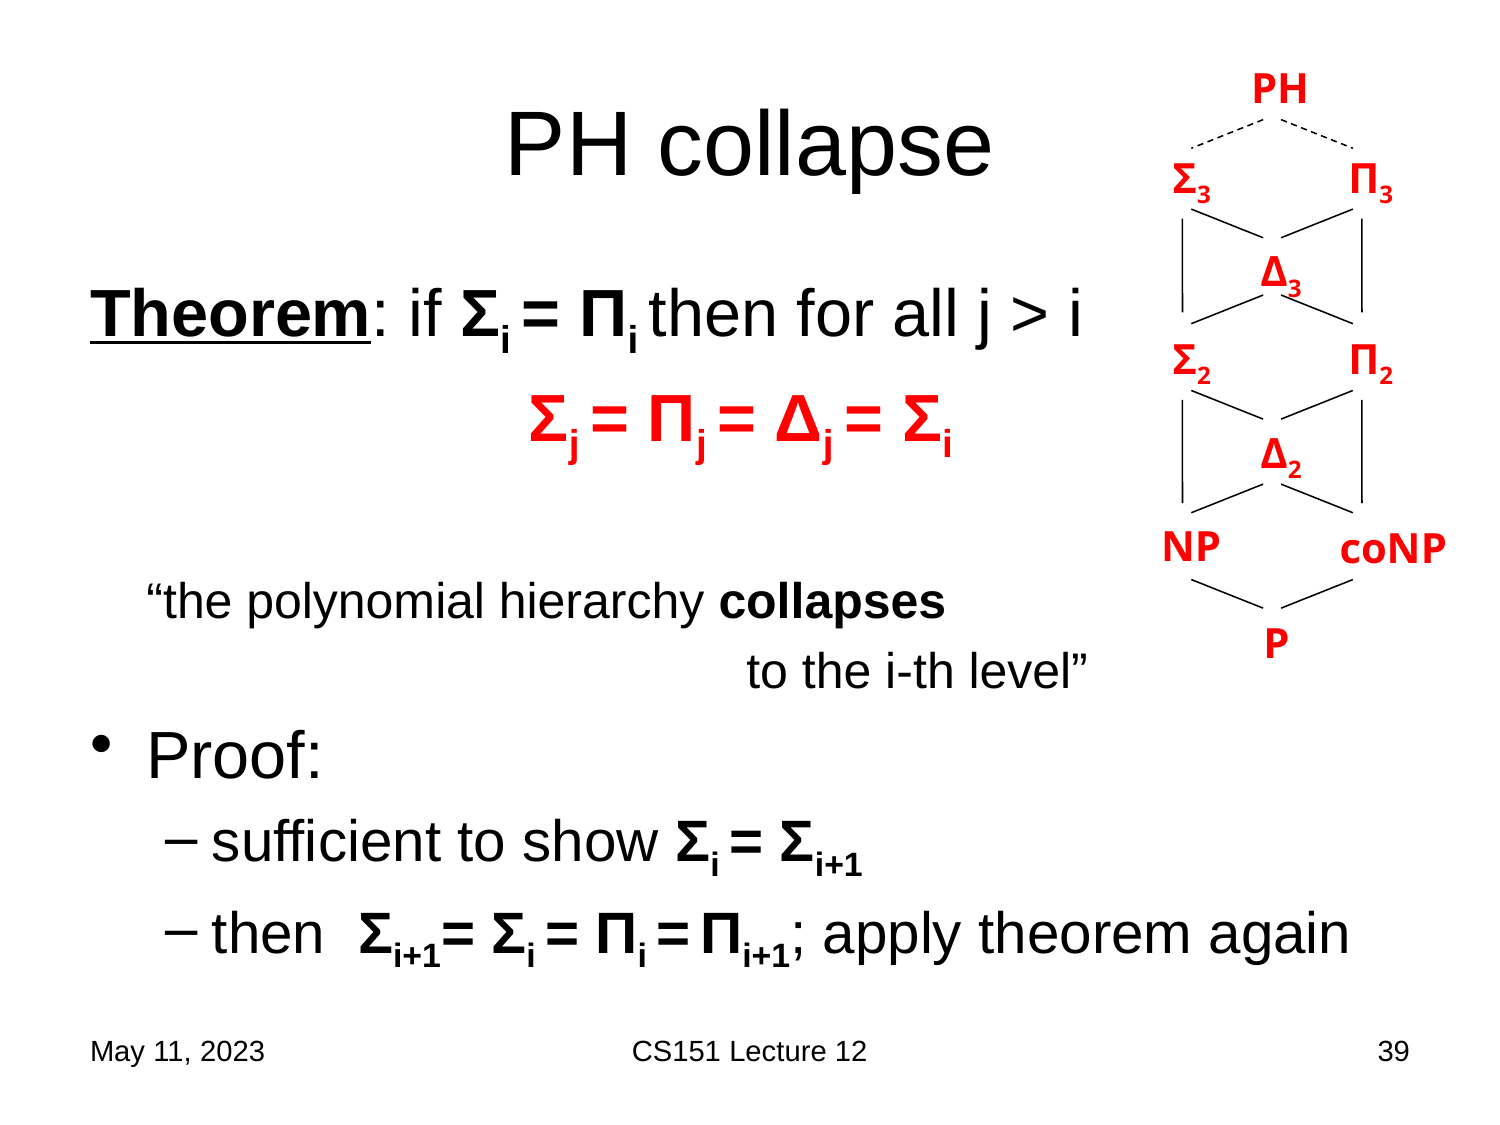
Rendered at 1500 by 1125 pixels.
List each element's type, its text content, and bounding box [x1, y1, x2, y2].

slide_number 39 [1074, 1024, 1426, 1103]
footer CS151 Lecture 12 [512, 1024, 988, 1103]
title PH collapse [75, 45, 1425, 233]
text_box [1137, 54, 1488, 676]
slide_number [74, 1024, 426, 1103]
list Theorem: if Σi = Πi then for all j > i Σj = Πj = Δj = Σi “the polynomial hierarchy collapses to the i-th level” Proof: sufficient to show Σi = Σi+1 then Σi+1= Σi = Πi = Πi+1; apply theorem again [75, 262, 1425, 1005]
